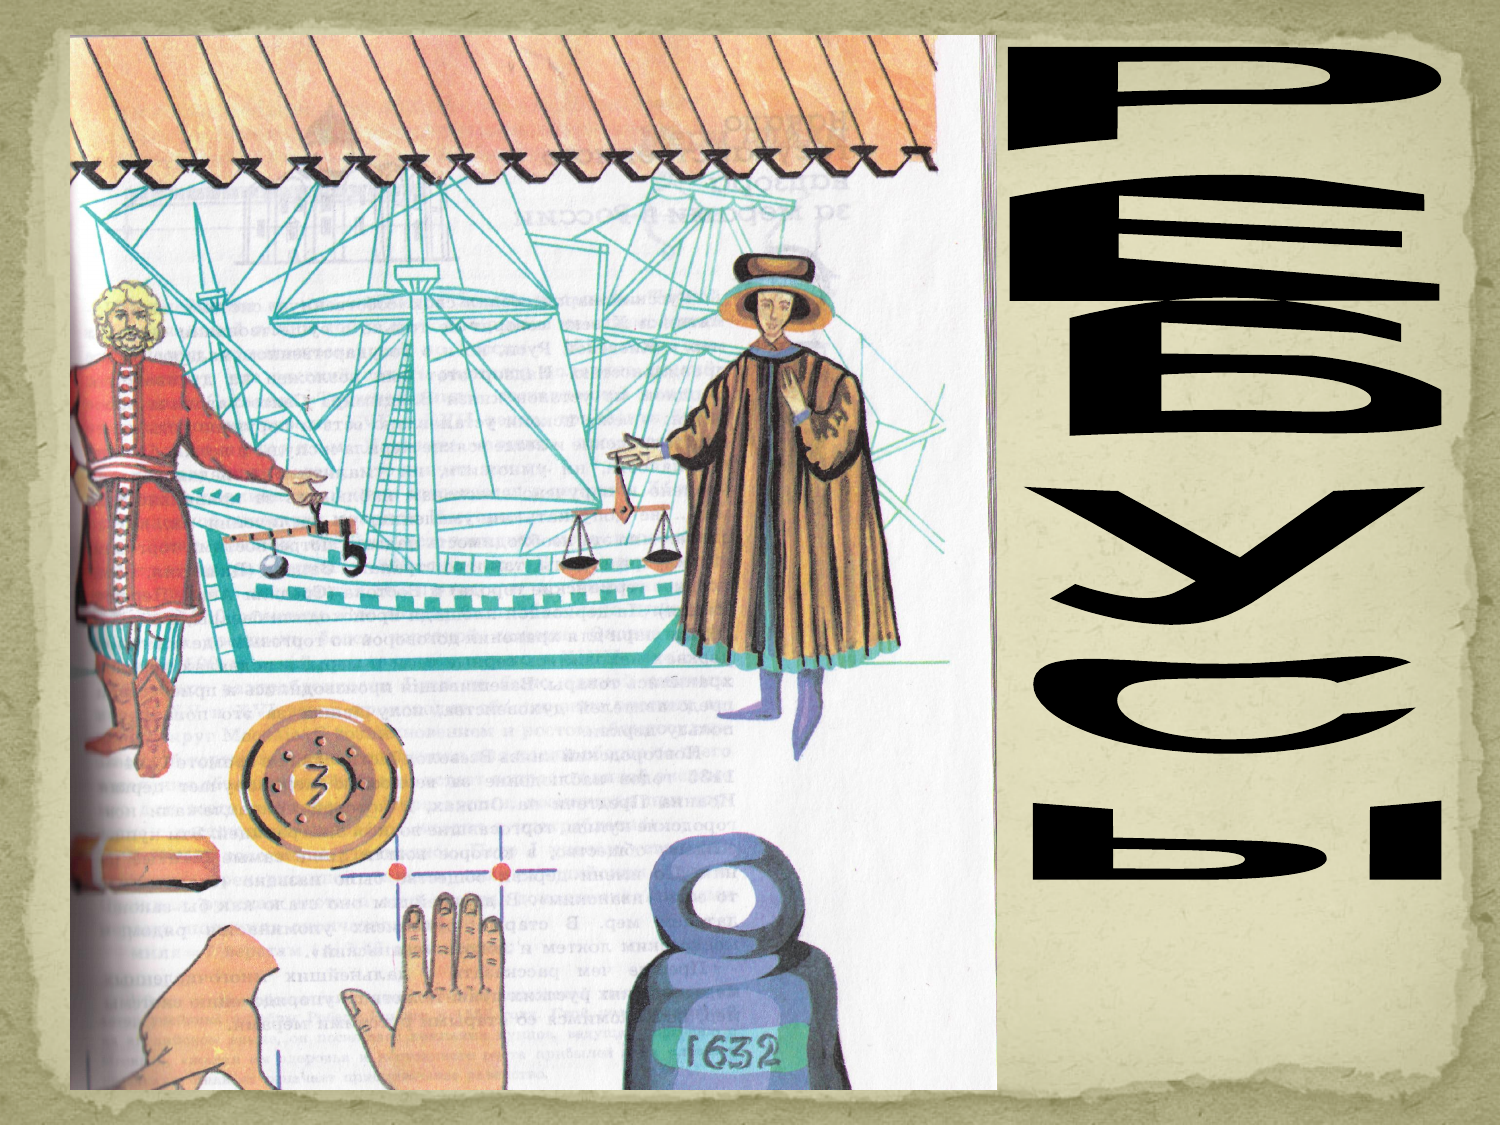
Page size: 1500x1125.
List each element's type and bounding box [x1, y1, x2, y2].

list [73, 37, 995, 1087]
